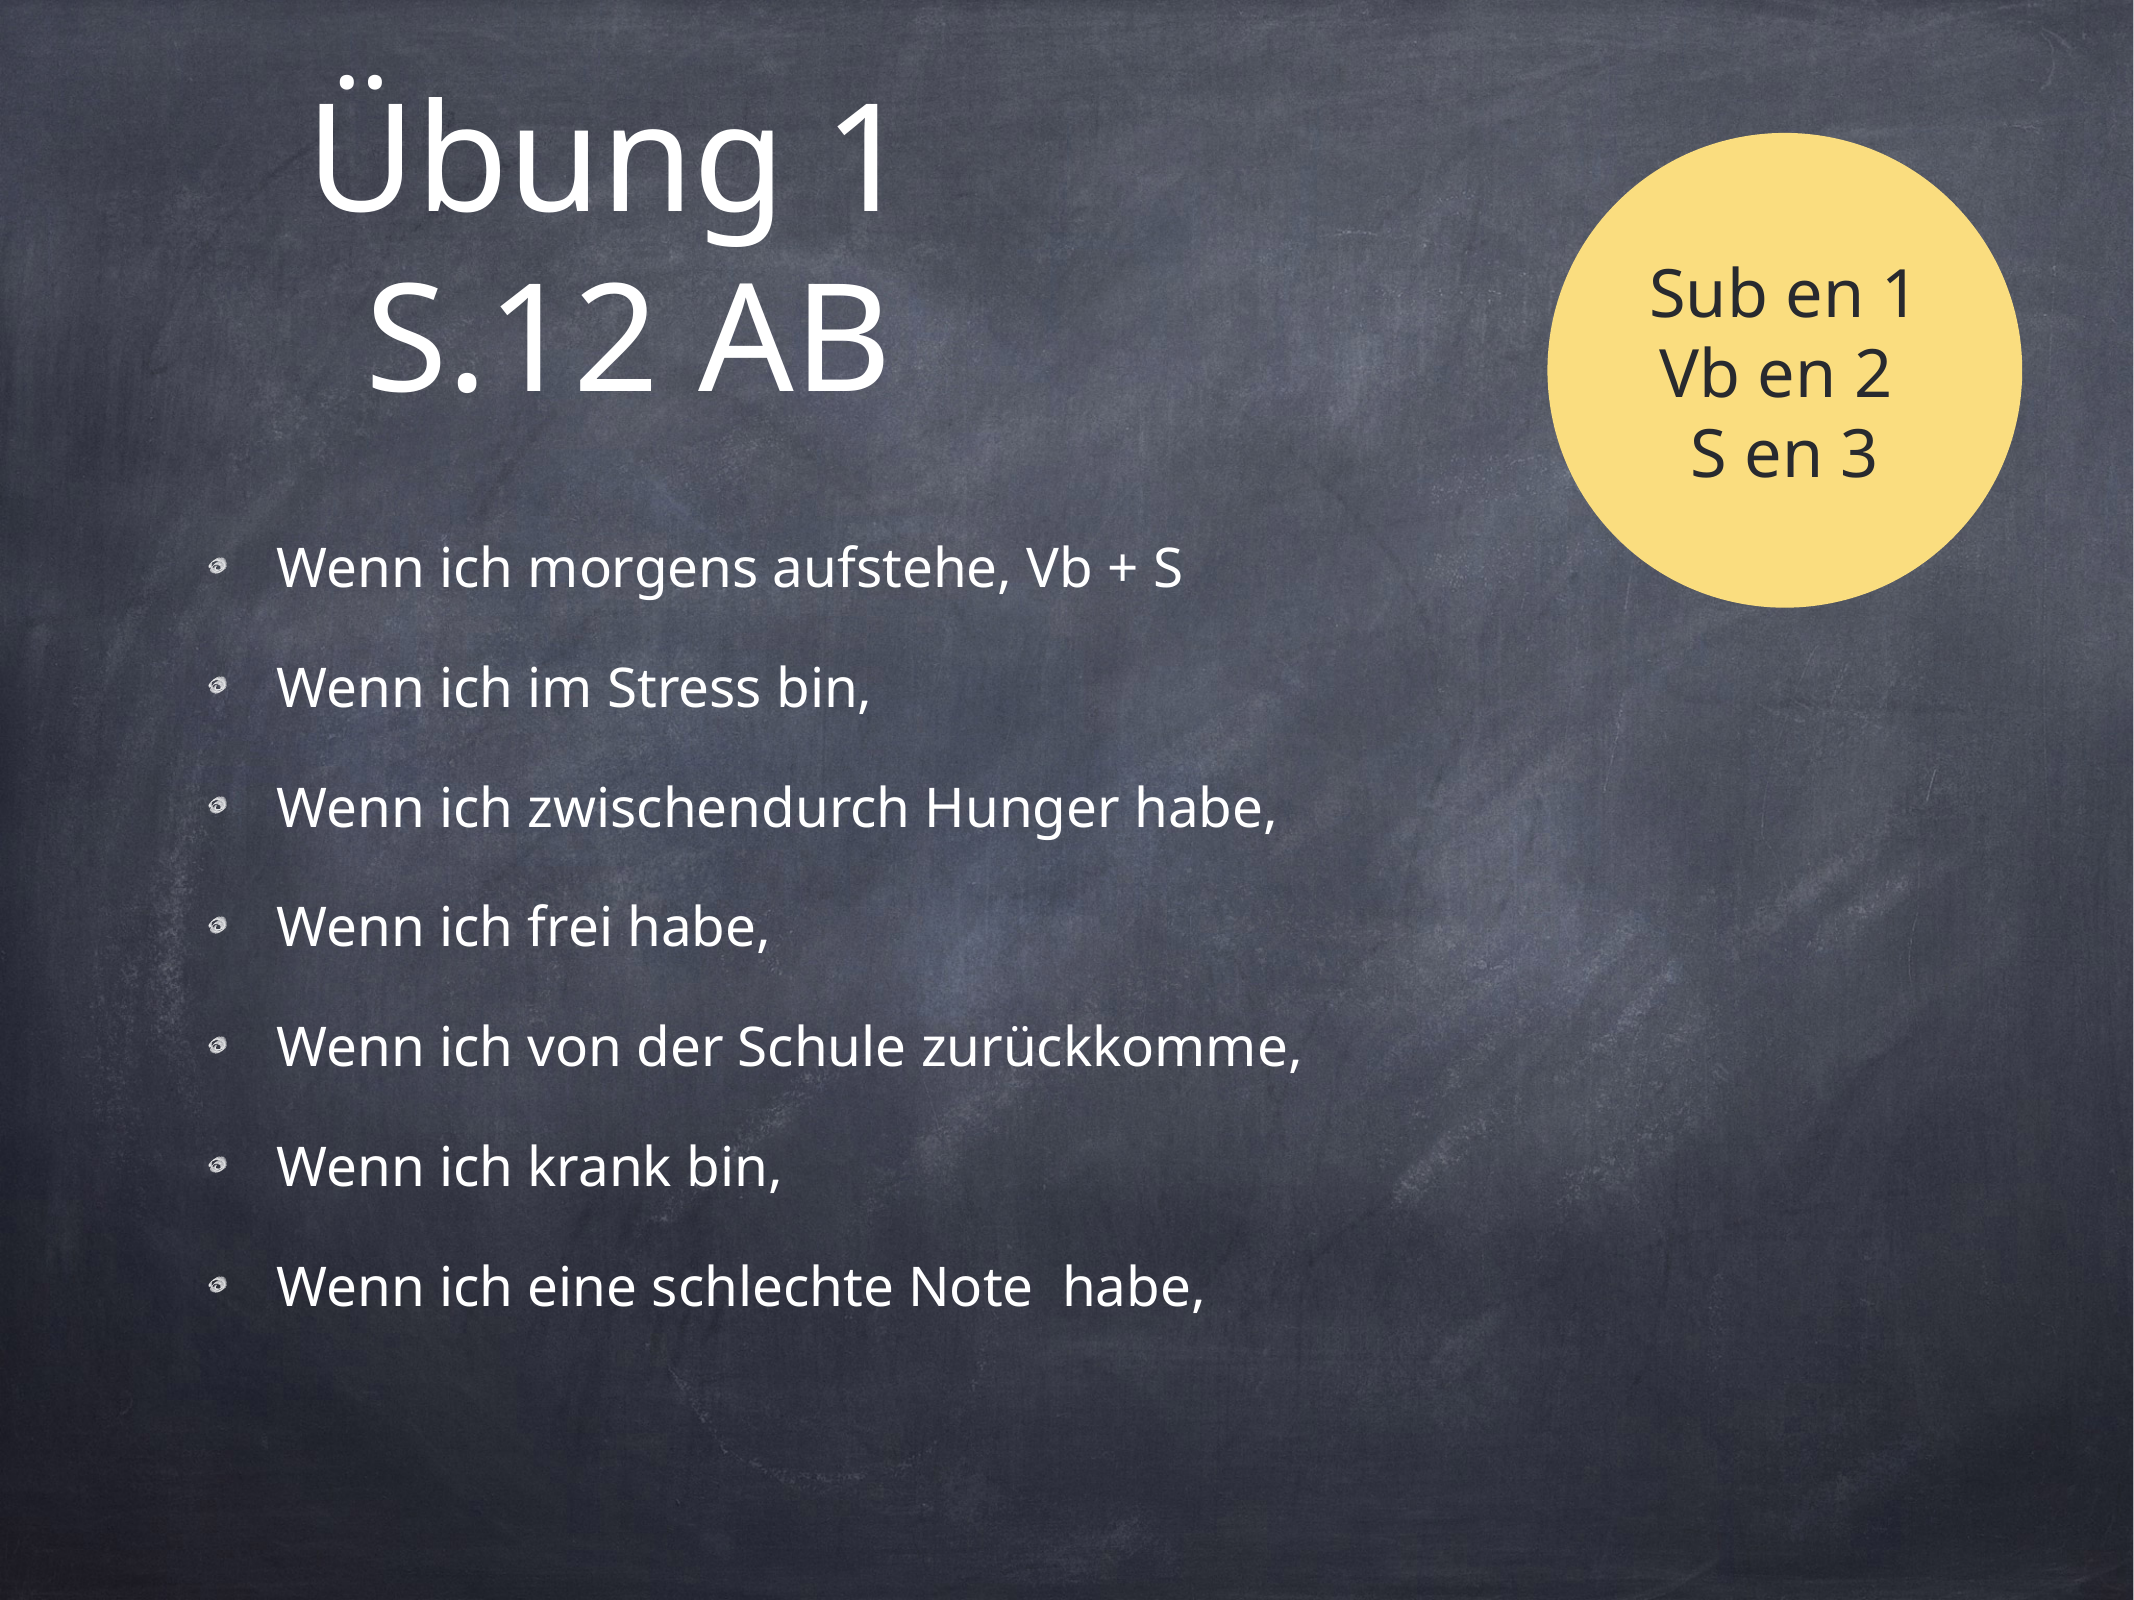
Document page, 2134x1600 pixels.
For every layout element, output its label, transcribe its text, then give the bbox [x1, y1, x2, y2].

picture [0, 0, 2134, 1600]
text_box Sub en 1 Vb en 2 S en 3 [1641, 242, 1929, 499]
text_box [1547, 132, 2023, 608]
title Übung 1 S.12 AB [207, 32, 1049, 451]
list Wenn ich morgens aufstehe, Vb + S Wenn ich im Stress bin, Wenn ich zwischendurch Hunger habe, Wenn ich frei habe, Wenn ich von der Schule zurückkomme, Wenn ich krank bin, Wenn ich eine schlechte Note habe, [207, 453, 1926, 1397]
